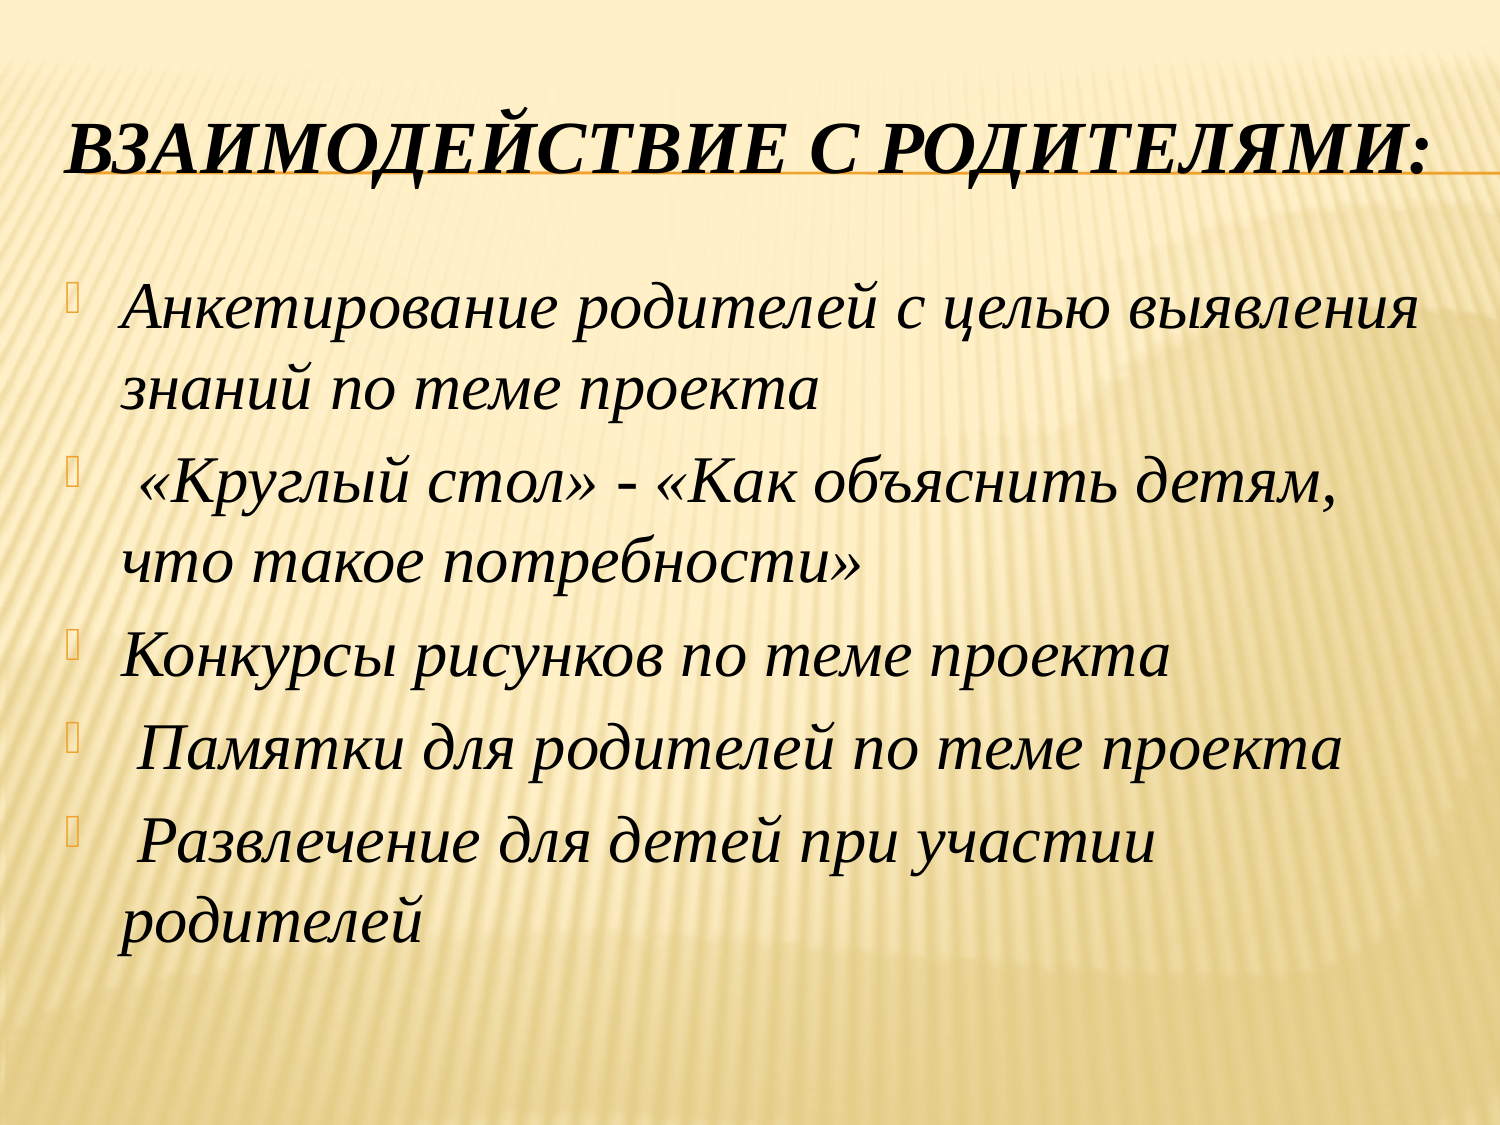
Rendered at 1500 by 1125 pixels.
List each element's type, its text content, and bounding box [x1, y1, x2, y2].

list Анкетирование родителей с целью выявления знаний по теме проекта «Круглый стол» - «Как объяснить детям, что такое потребности» Конкурсы рисунков по теме проекта Памятки для родителей по теме проекта Развлечение для детей при участии родителей [50, 254, 1475, 998]
title Взаимодействие с родителями: [50, 75, 1475, 213]
